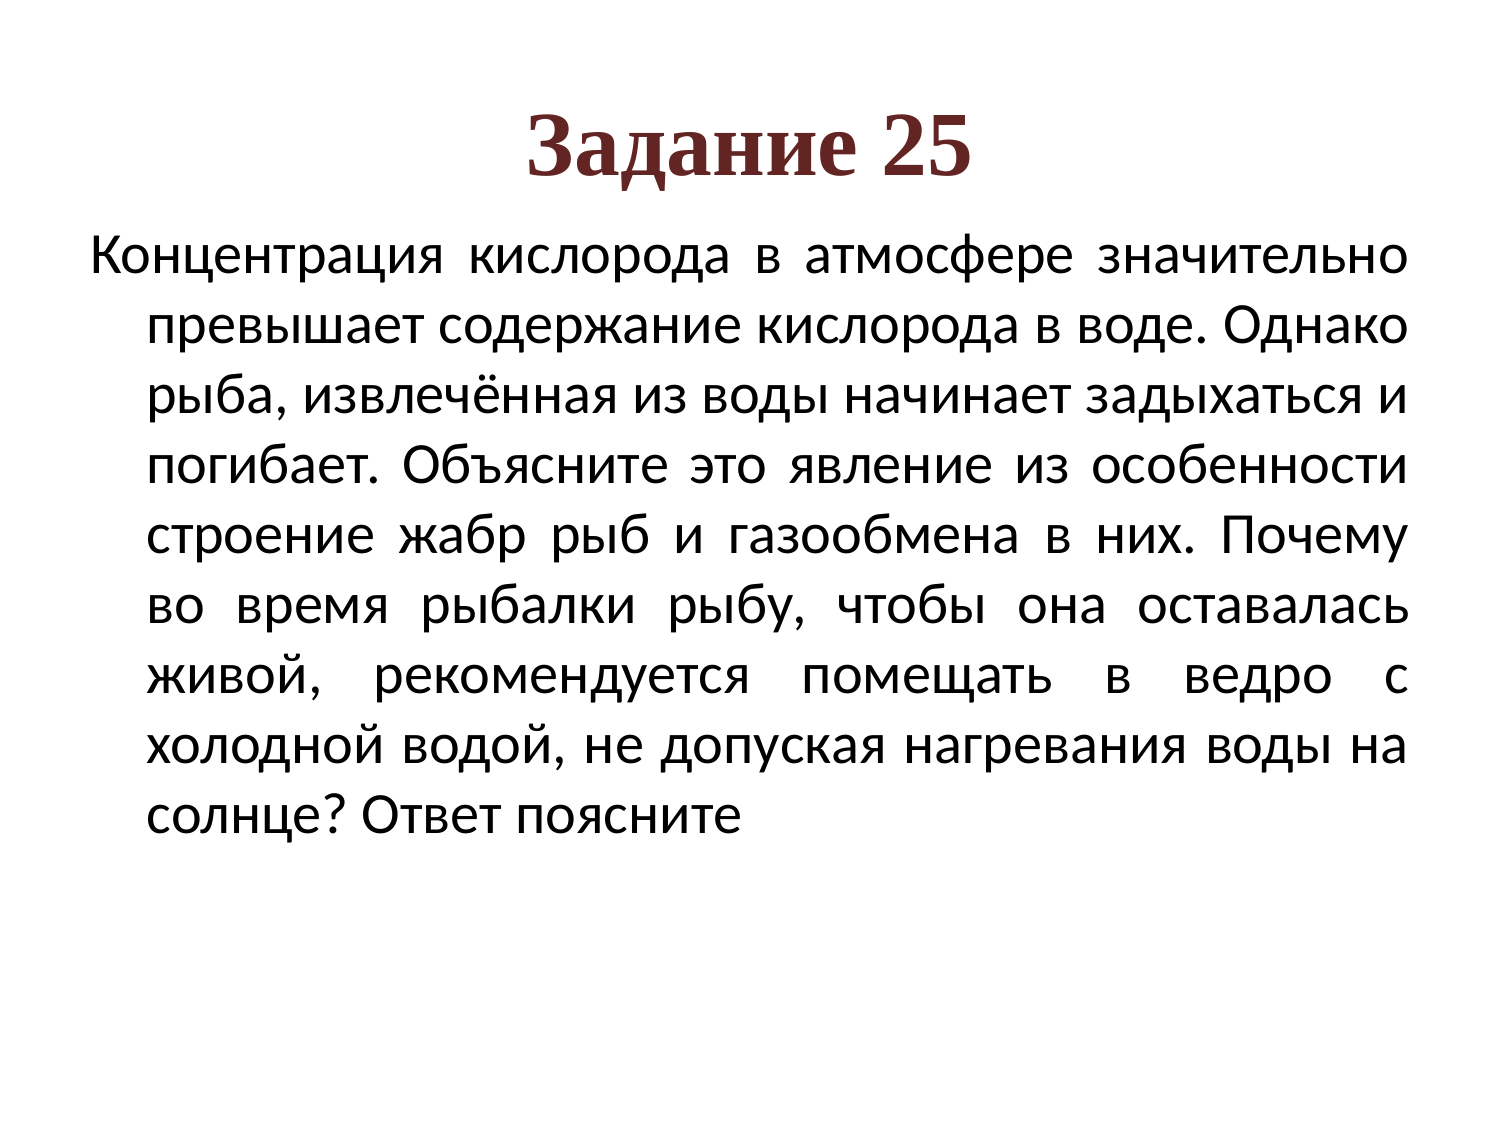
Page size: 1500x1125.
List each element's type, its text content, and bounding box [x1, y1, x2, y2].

title Задание 25 [75, 45, 1425, 208]
list Концентрация кислорода в атмосфере значительно превышает содержание кислорода в воде. Однако рыба, извлечённая из воды начинает задыхаться и погибает. Объясните это явление из особенности строение жабр рыб и газообмена в них. Почему во время рыбалки рыбу, чтобы она оставалась живой, рекомендуется помещать в ведро с холодной водой, не допуская нагревания воды на солнце? Ответ поясните [75, 208, 1425, 1005]
